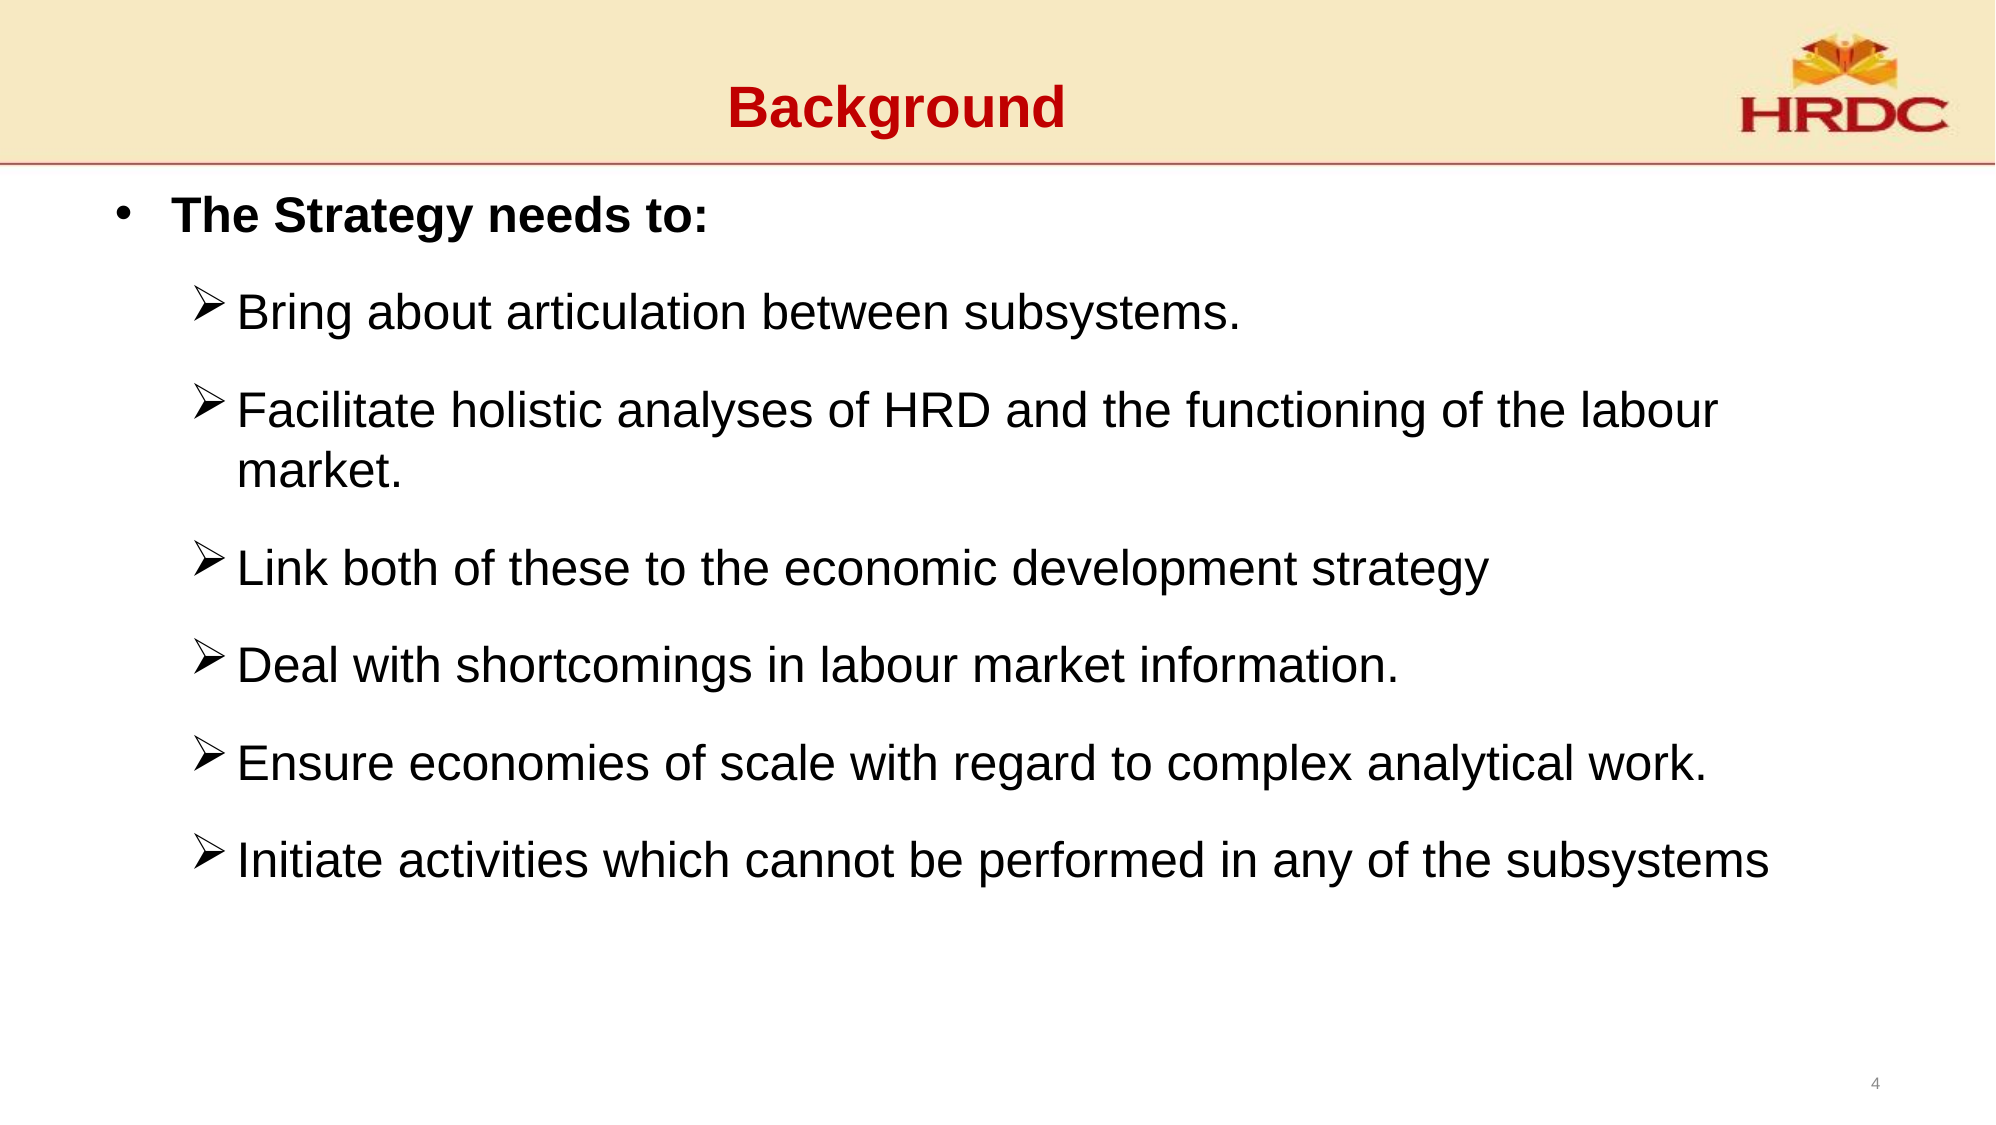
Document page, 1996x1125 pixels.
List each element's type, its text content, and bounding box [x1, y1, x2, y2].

title Background [99, 45, 1696, 163]
picture [0, 0, 1996, 1125]
list The Strategy needs to: Bring about articulation between subsystems. Facilitate holistic analyses of HRD and the functioning of the labour market. Link both of these to the economic development strategy Deal with shortcomings in labour market information. Ensure economies of scale with regard to complex analytical work. Initiate activities which cannot be performed in any of the subsystems [99, 174, 1896, 1050]
slide_number 4 [1429, 1062, 1896, 1103]
